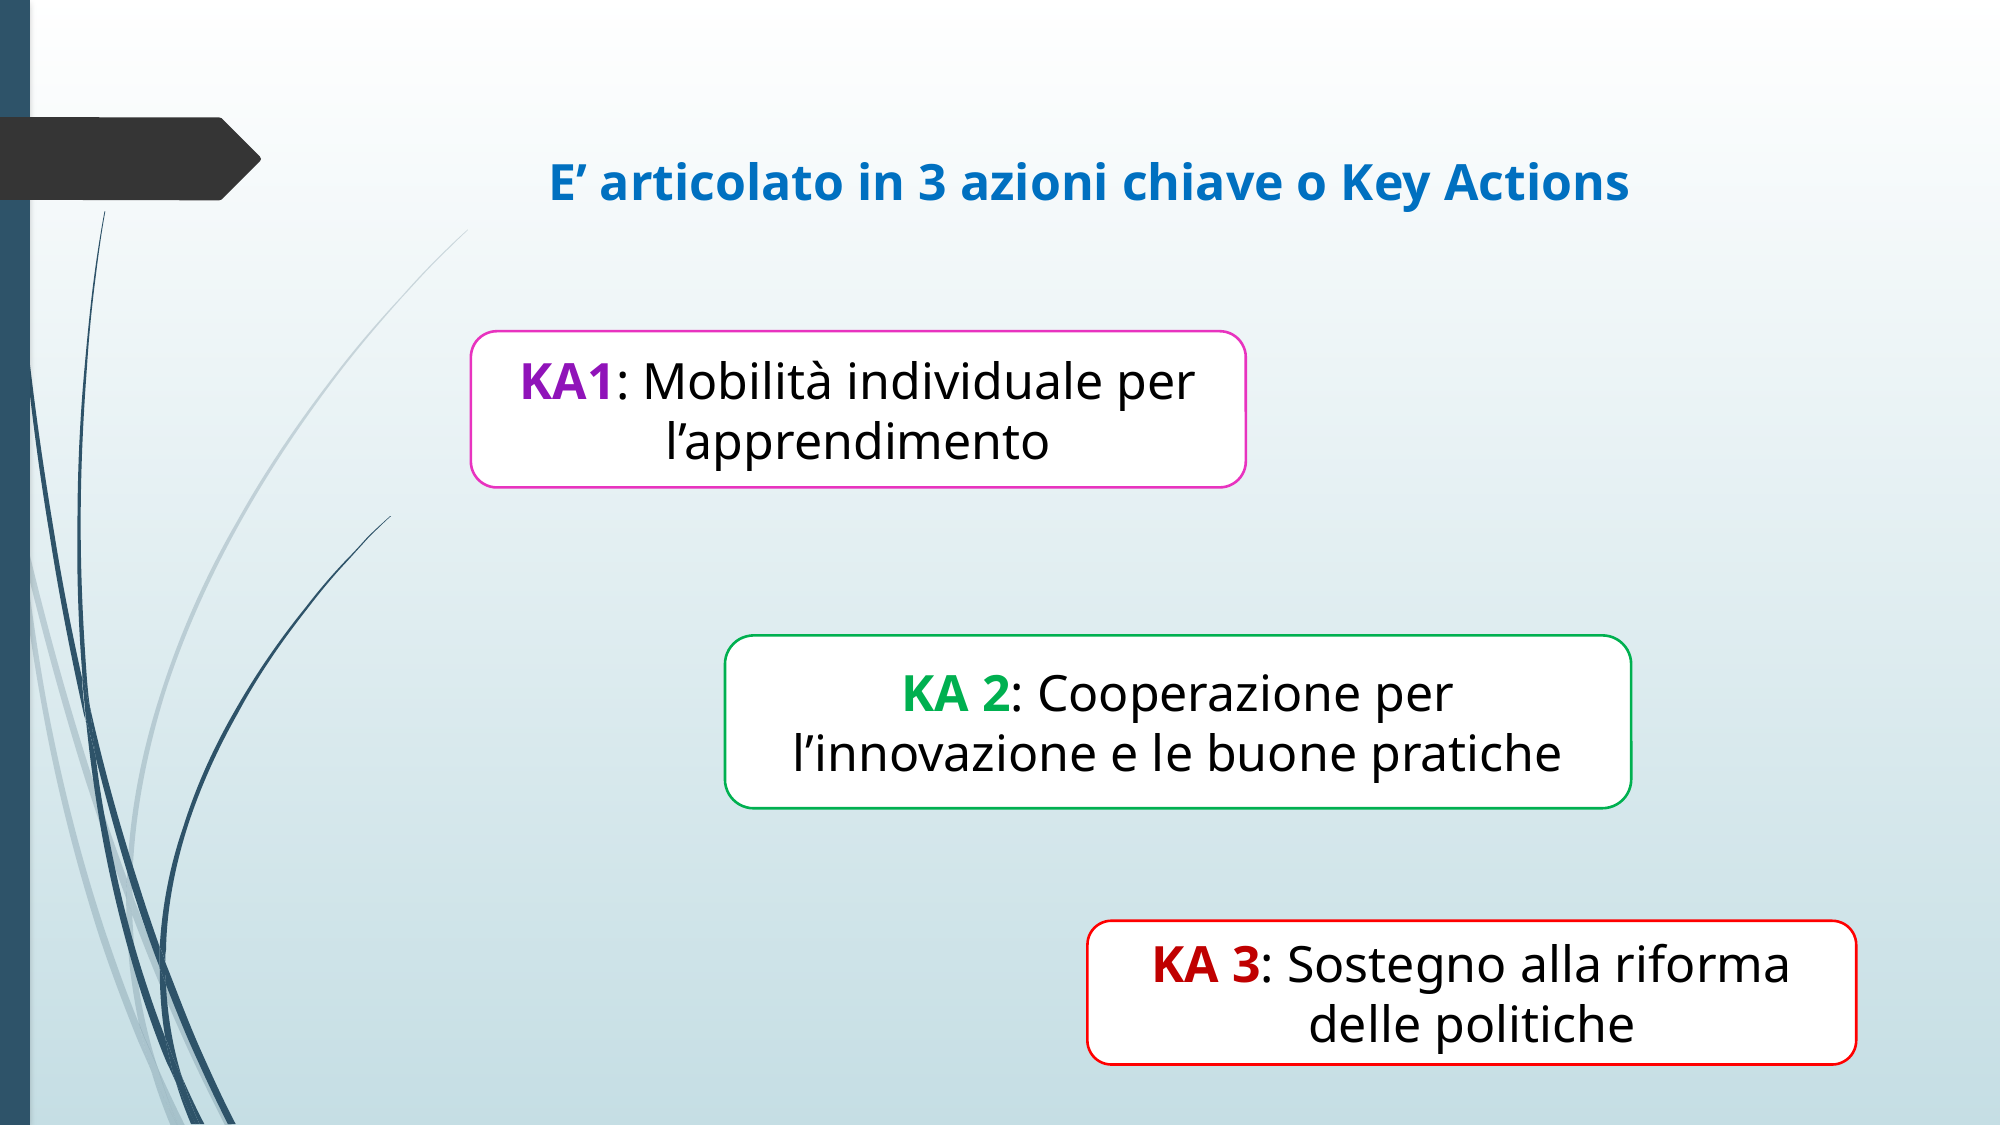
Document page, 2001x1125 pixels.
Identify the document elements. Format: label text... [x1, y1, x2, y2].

text_box KA 3: Sostegno alla riforma delle politiche [1086, 919, 1858, 1066]
text_box E’ articolato in 3 azioni chiave o Key Actions [533, 142, 1669, 218]
text_box KA1: Mobilità individuale per l’apprendimento [469, 329, 1248, 489]
text_box KA 2: Cooperazione per l’innovazione e le buone pratiche [723, 634, 1633, 810]
